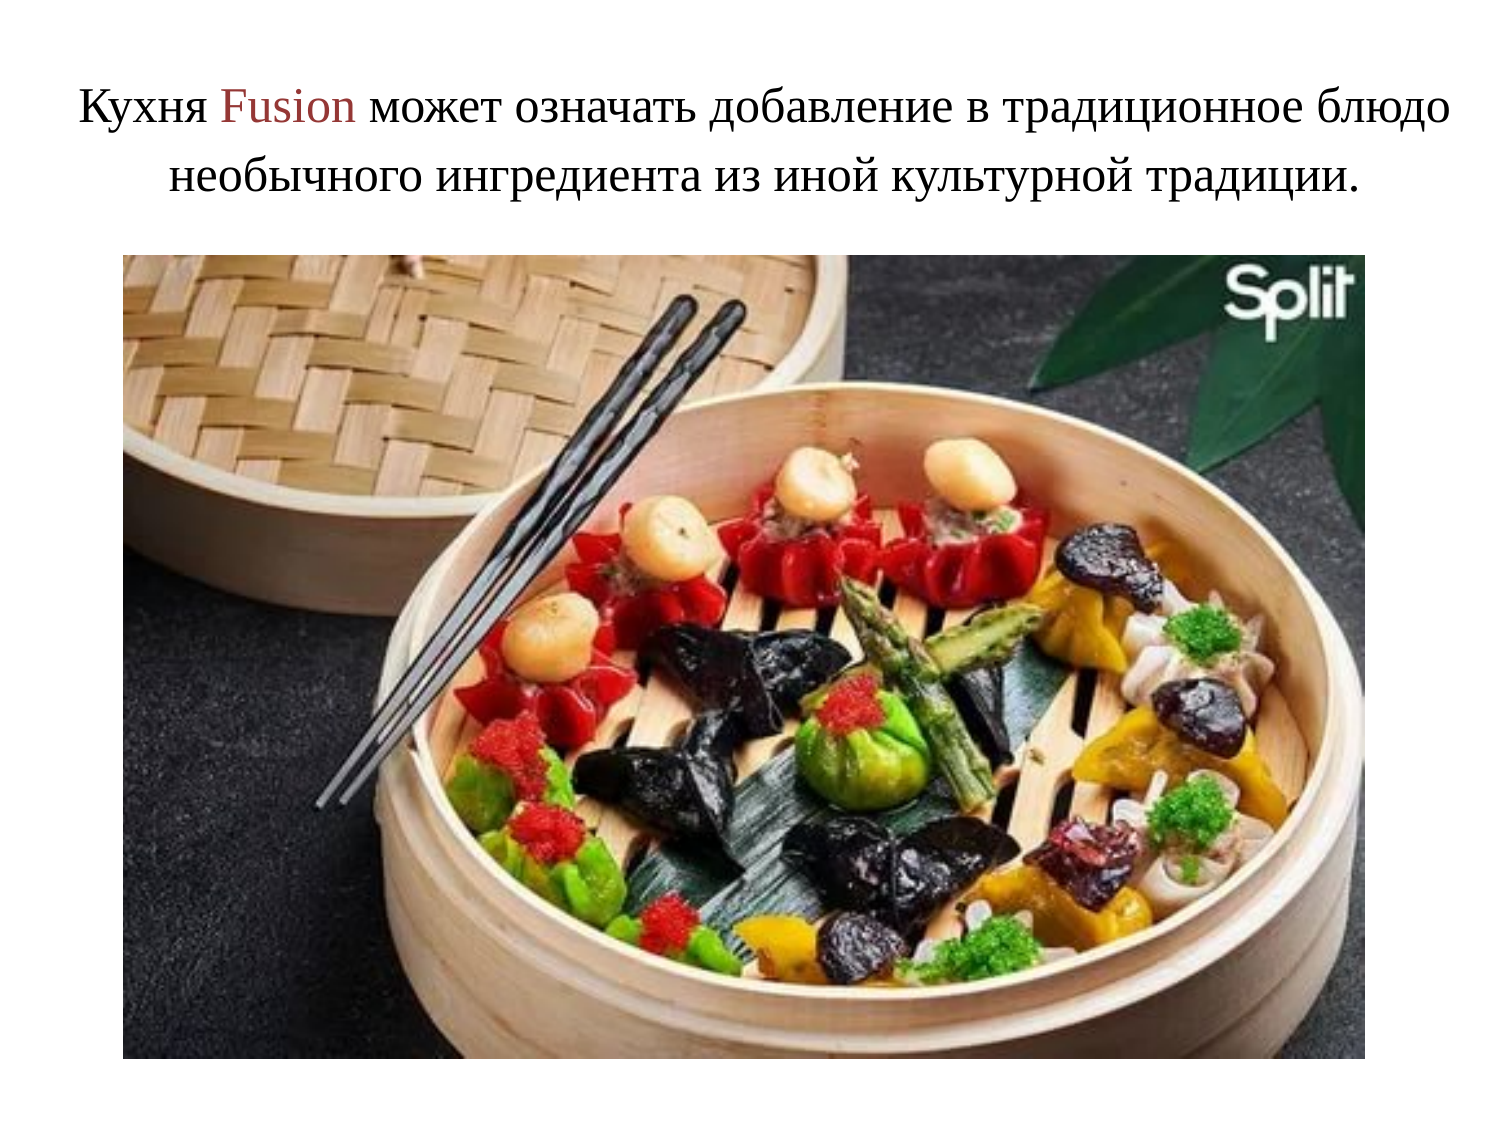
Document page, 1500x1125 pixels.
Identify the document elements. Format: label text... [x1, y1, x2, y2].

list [123, 255, 1365, 1059]
title Кухня Fusion может означать добавление в традиционное блюдо необычного ингредиента из иной культурной традиции. [32, 5, 1498, 261]
